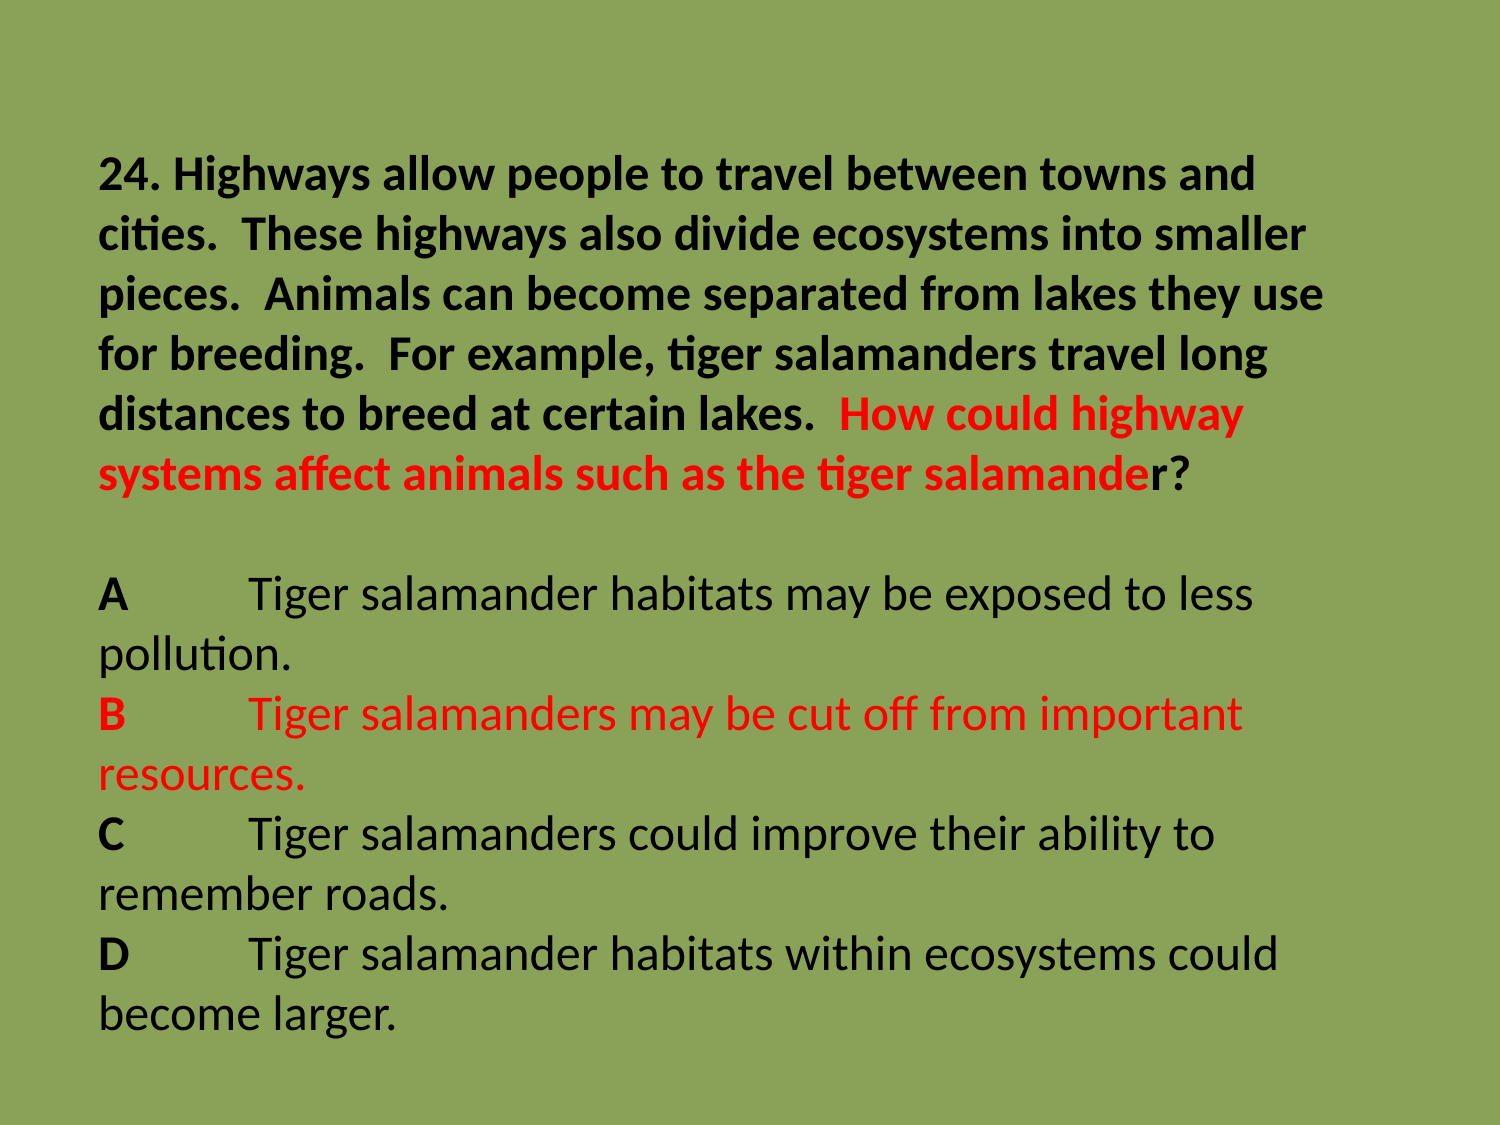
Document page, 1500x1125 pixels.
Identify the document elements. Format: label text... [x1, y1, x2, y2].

text_box 24. Highways allow people to travel between towns and cities. These highways also divide ecosystems into smaller pieces. Animals can become separated from lakes they use for breeding. For example, tiger salamanders travel long distances to breed at certain lakes. How could highway systems affect animals such as the tiger salamander? A Tiger salamander habitats may be exposed to less pollution. B Tiger salamanders may be cut off from important resources. C Tiger salamanders could improve their ability to remember roads. D Tiger salamander habitats within ecosystems could become larger. [83, 132, 1380, 1048]
